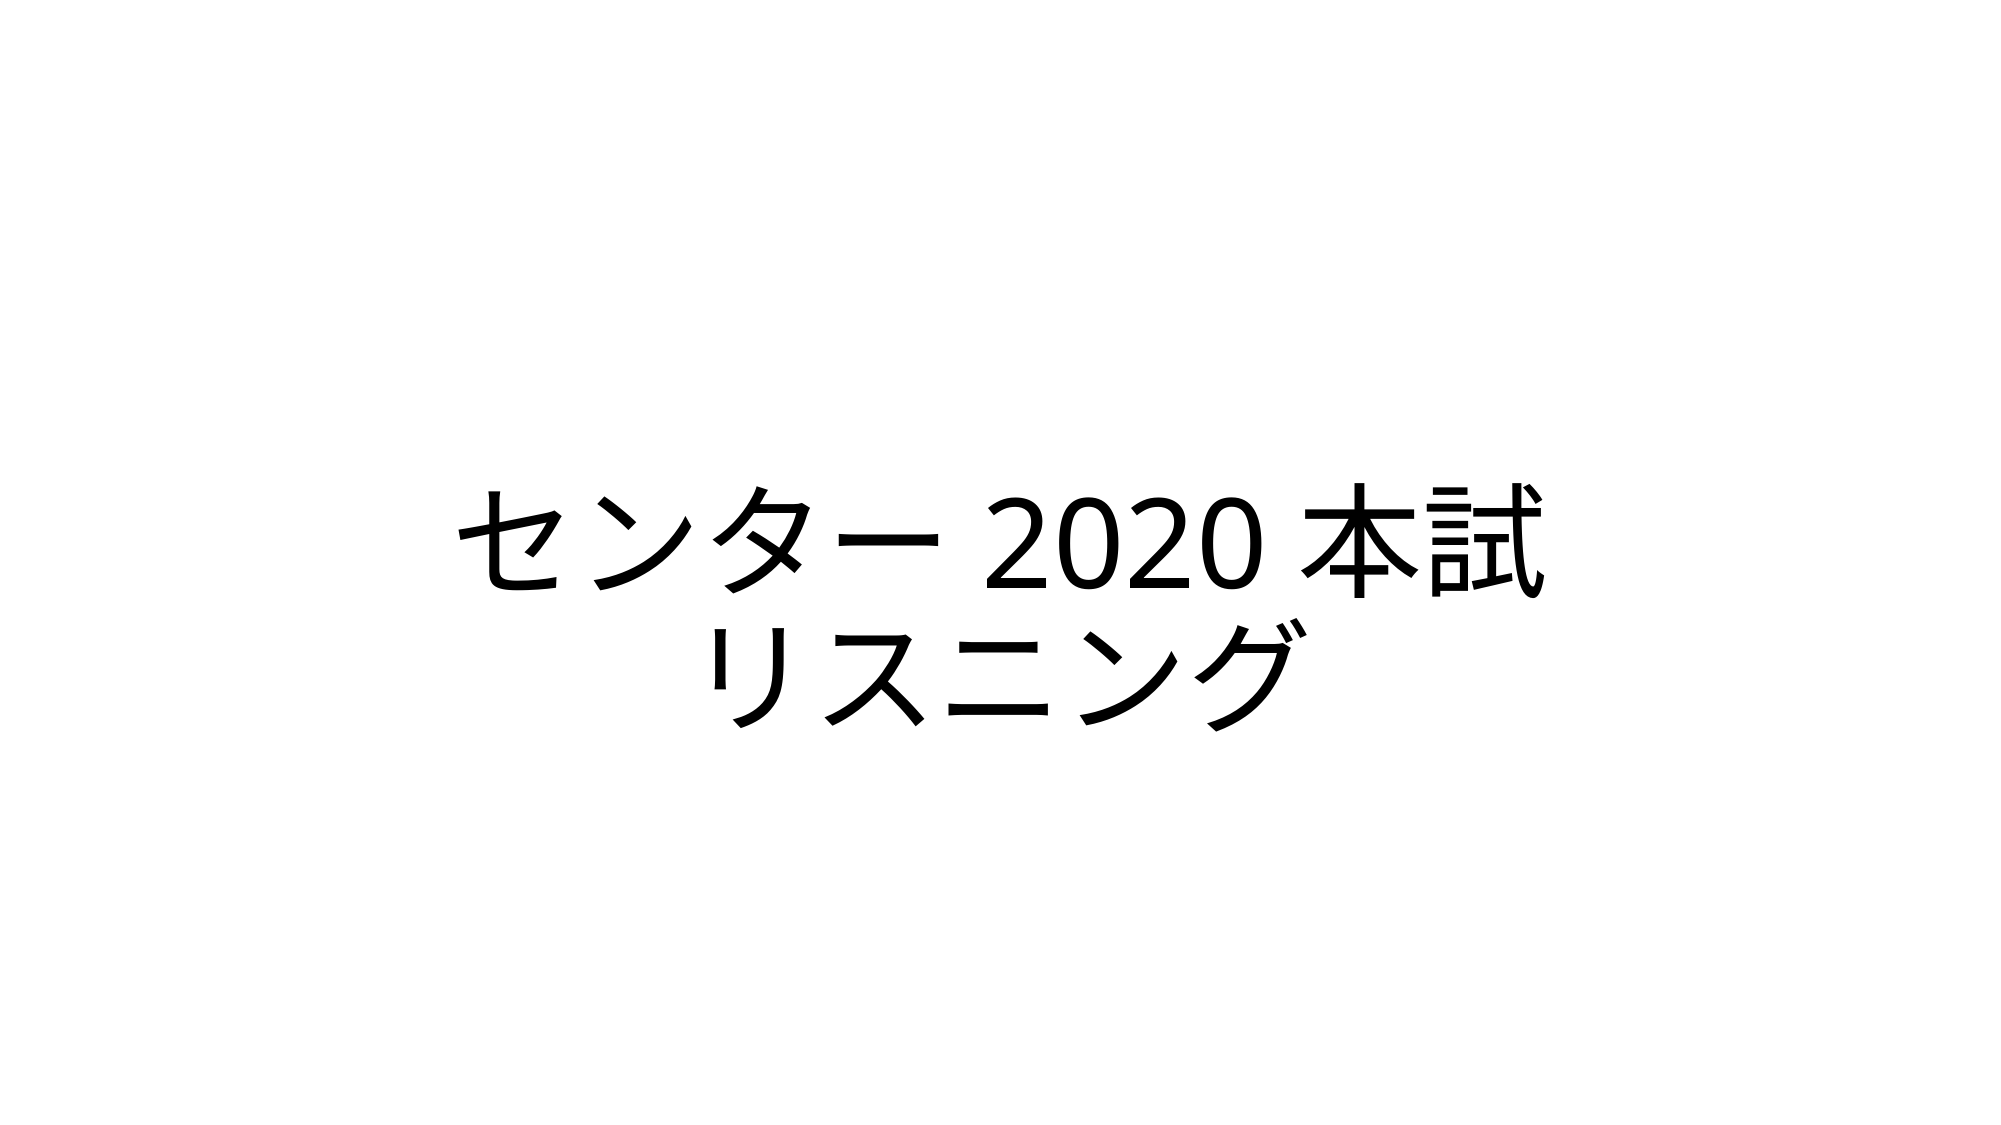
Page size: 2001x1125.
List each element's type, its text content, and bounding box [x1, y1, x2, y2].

title センター2020本試 リスニング [249, 366, 1750, 759]
